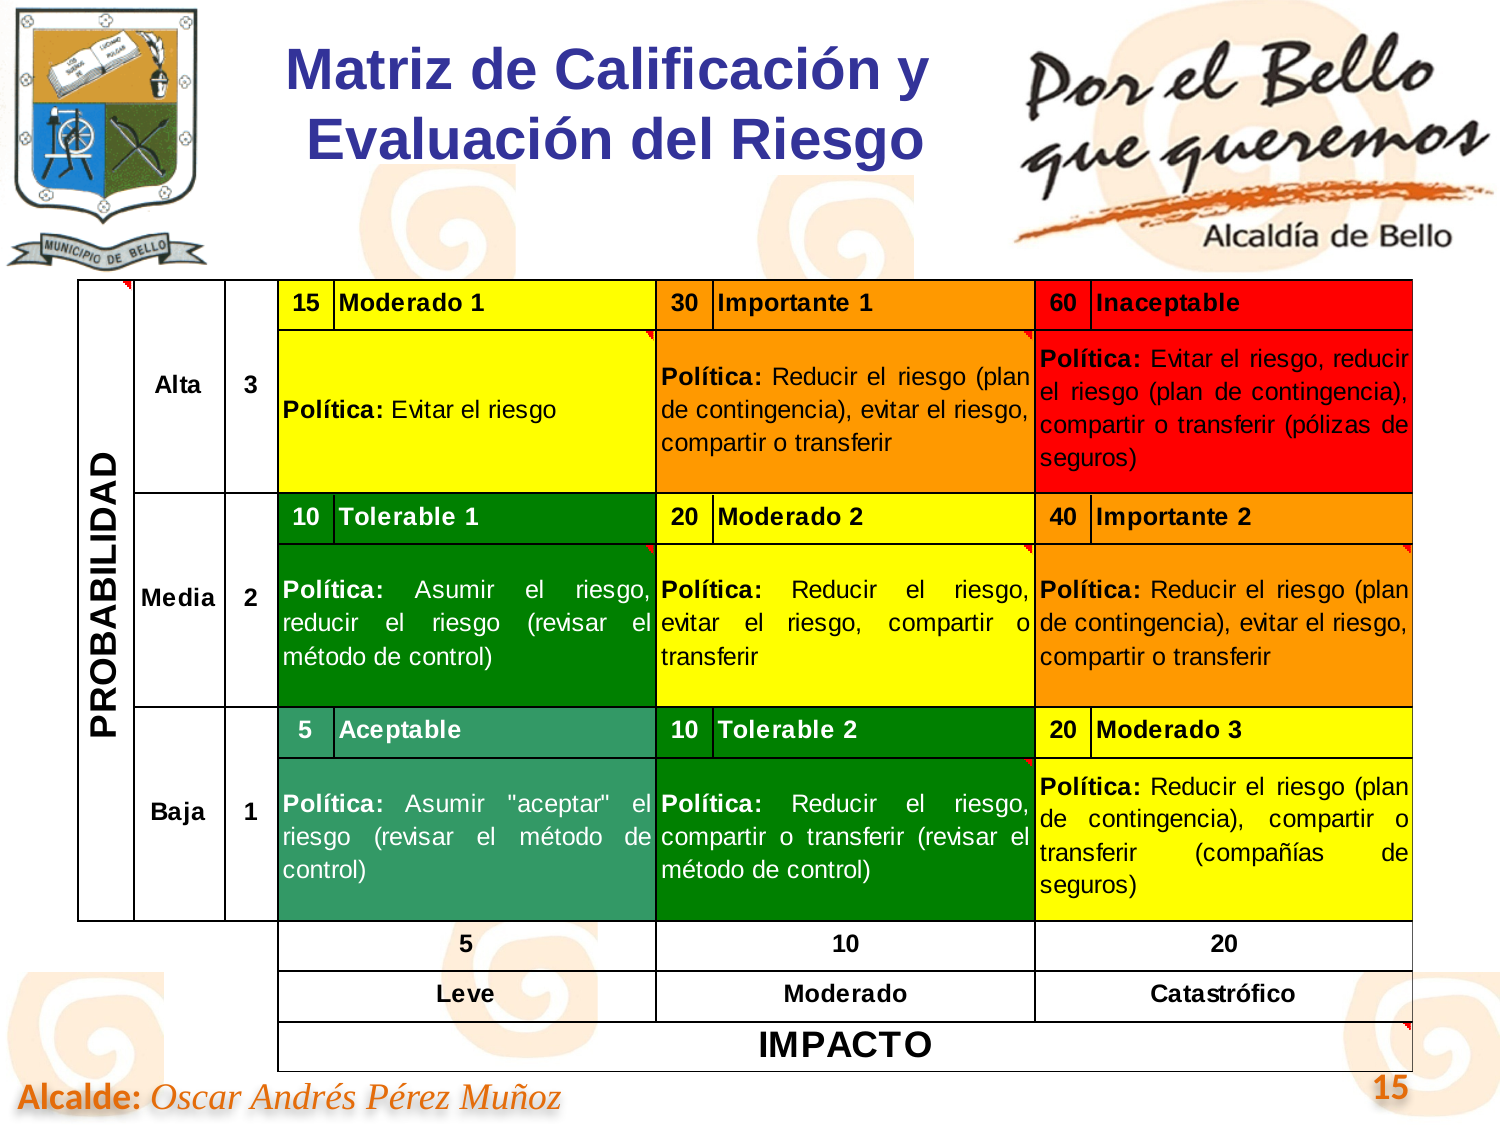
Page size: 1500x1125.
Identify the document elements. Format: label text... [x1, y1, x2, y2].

title Matriz de Calificación y Evaluación del Riesgo [182, 7, 1034, 196]
picture [0, 0, 1500, 1125]
picture [156, 1086, 164, 1108]
